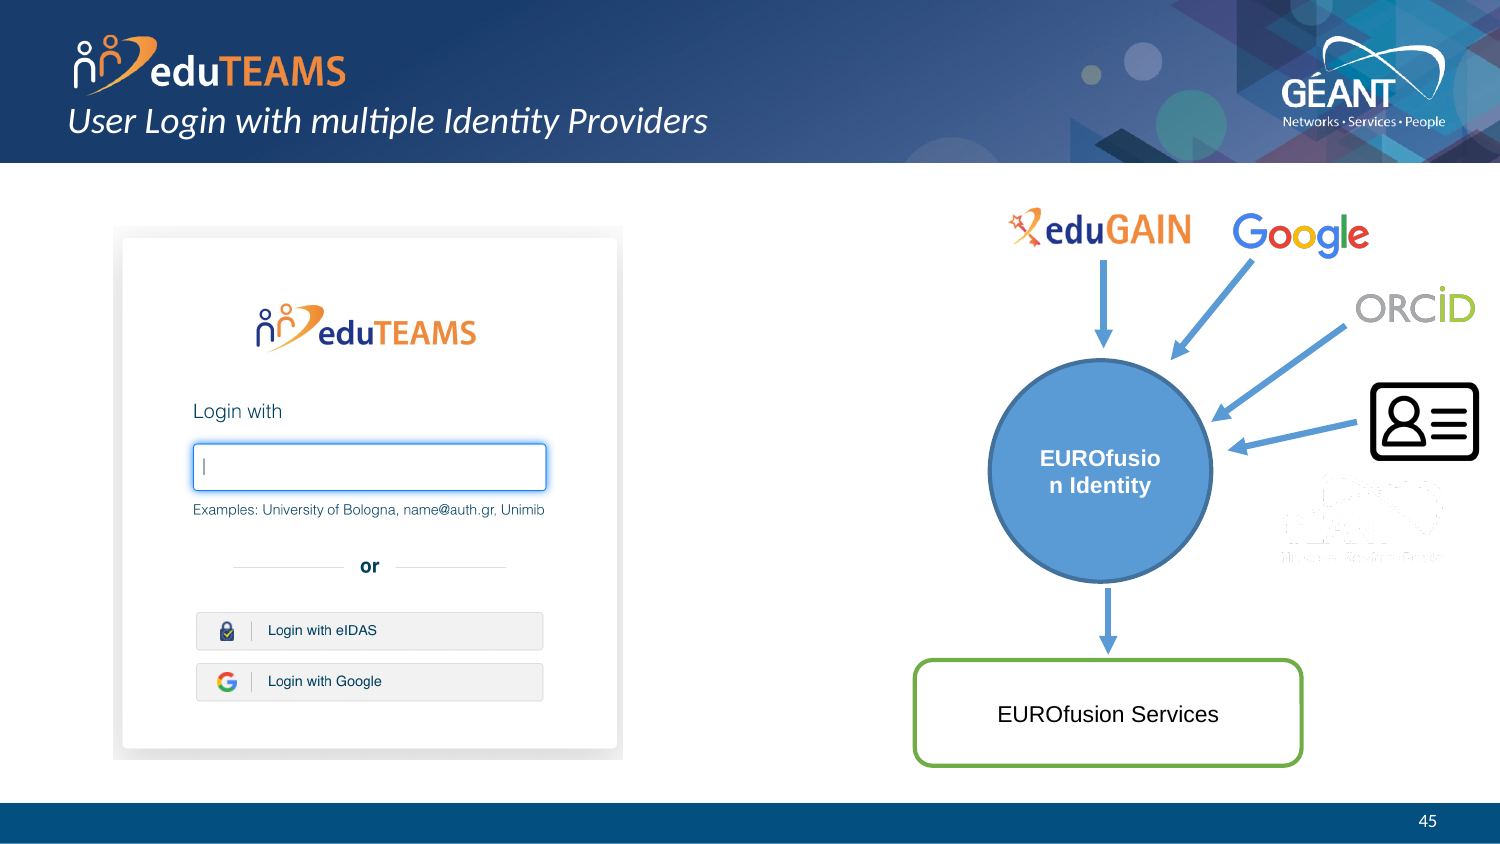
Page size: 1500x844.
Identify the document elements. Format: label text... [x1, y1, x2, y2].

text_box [1210, 325, 1346, 423]
picture [0, 0, 1500, 163]
picture [1352, 282, 1478, 326]
picture [113, 226, 624, 761]
title User Login with multiple Identity Providers [55, 38, 1212, 155]
picture [1280, 366, 1481, 565]
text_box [1227, 421, 1358, 451]
text_box EUROfusion Identity [989, 360, 1212, 582]
slide_number 45 [1407, 802, 1478, 843]
picture [1008, 202, 1193, 251]
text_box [1170, 259, 1253, 361]
text_box EUROfusion Services [914, 660, 1302, 766]
picture [1233, 213, 1370, 261]
